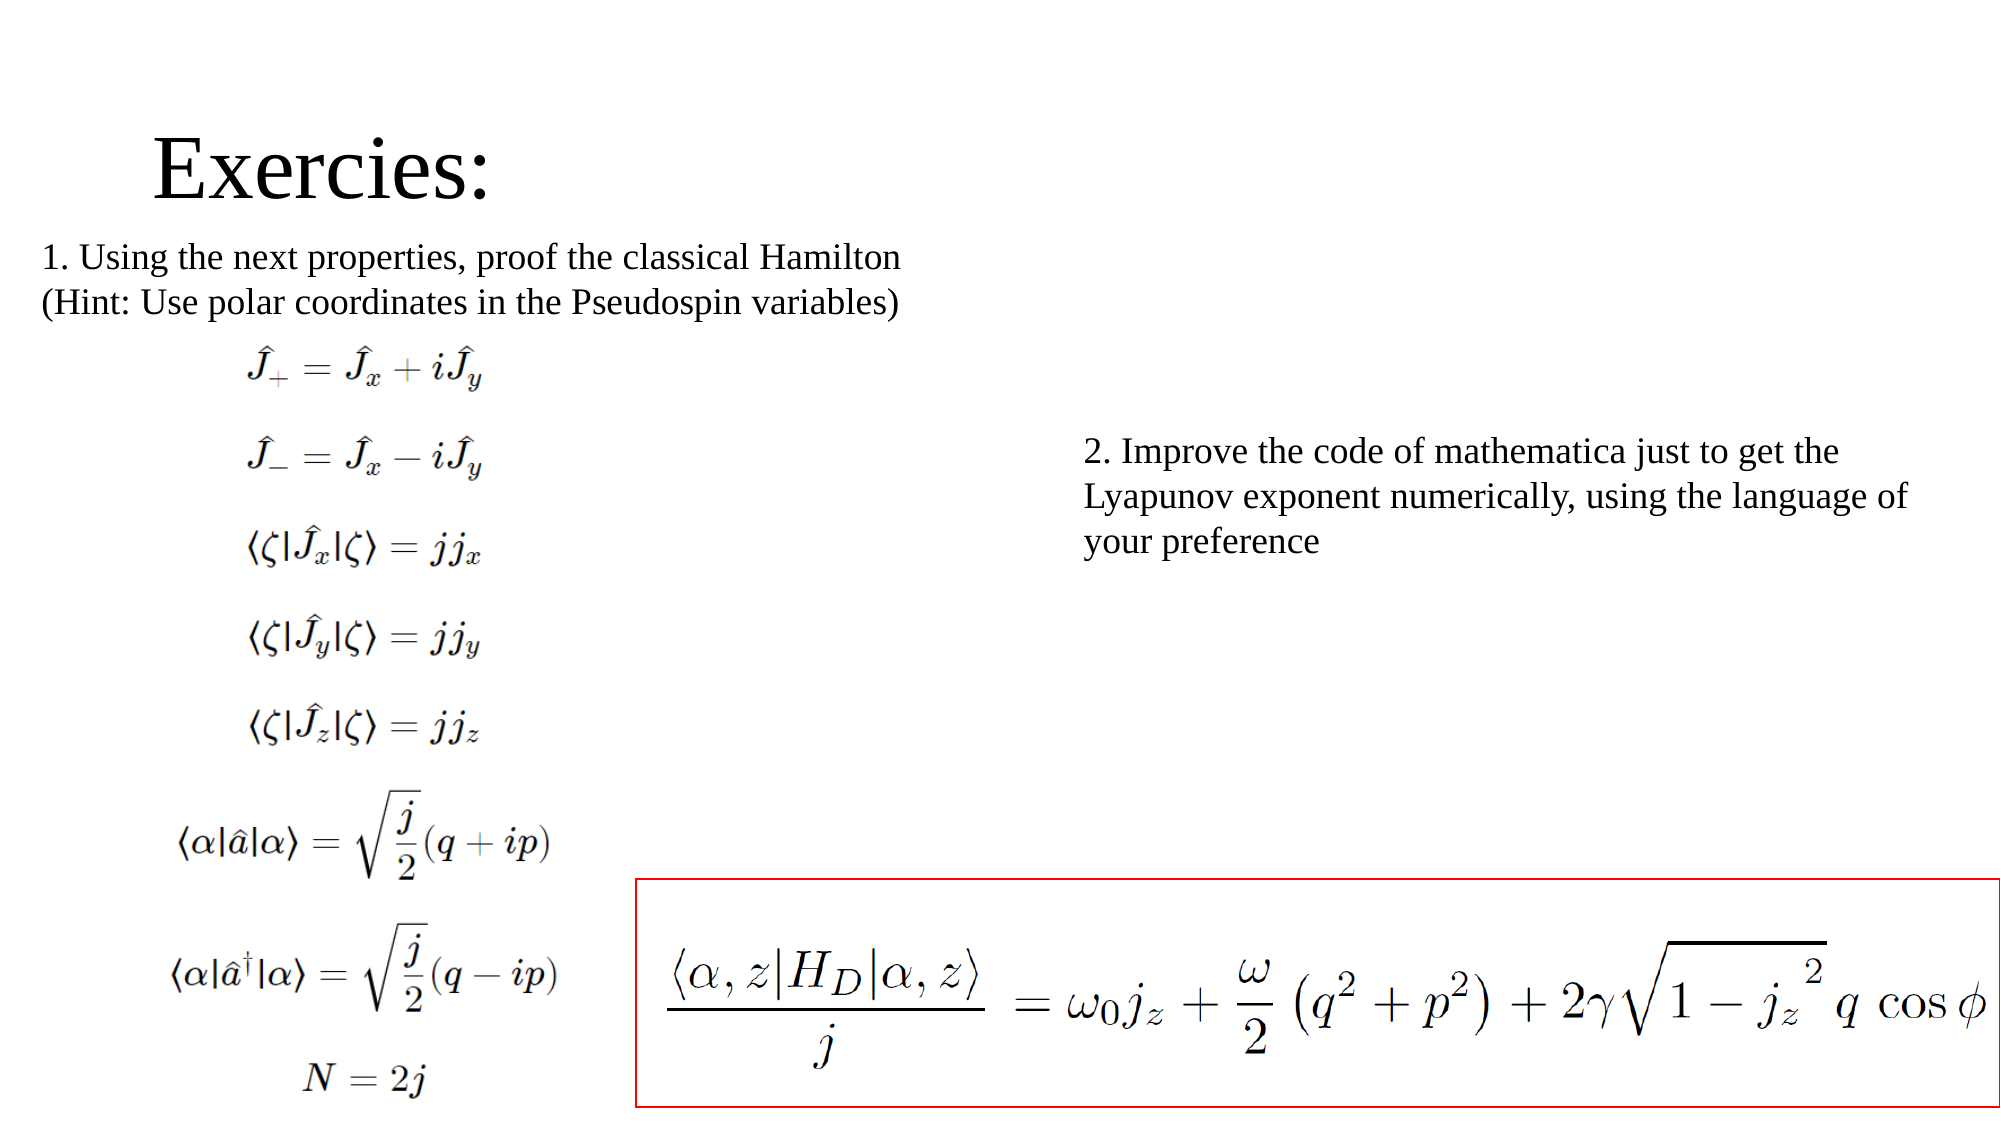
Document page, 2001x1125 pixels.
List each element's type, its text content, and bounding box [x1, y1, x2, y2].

text_box 1. Using the next properties, proof the classical Hamilton (Hint: Use polar coordinates in the Pseudospin variables) [26, 224, 958, 329]
picture [131, 330, 605, 1125]
picture [653, 923, 1990, 1078]
title Exercies: [137, 59, 1863, 278]
text_box [635, 878, 2000, 1108]
text_box 2. Improve the code of mathematica just to get the Lyapunov exponent numerically, using the language of your preference [1068, 419, 2000, 569]
